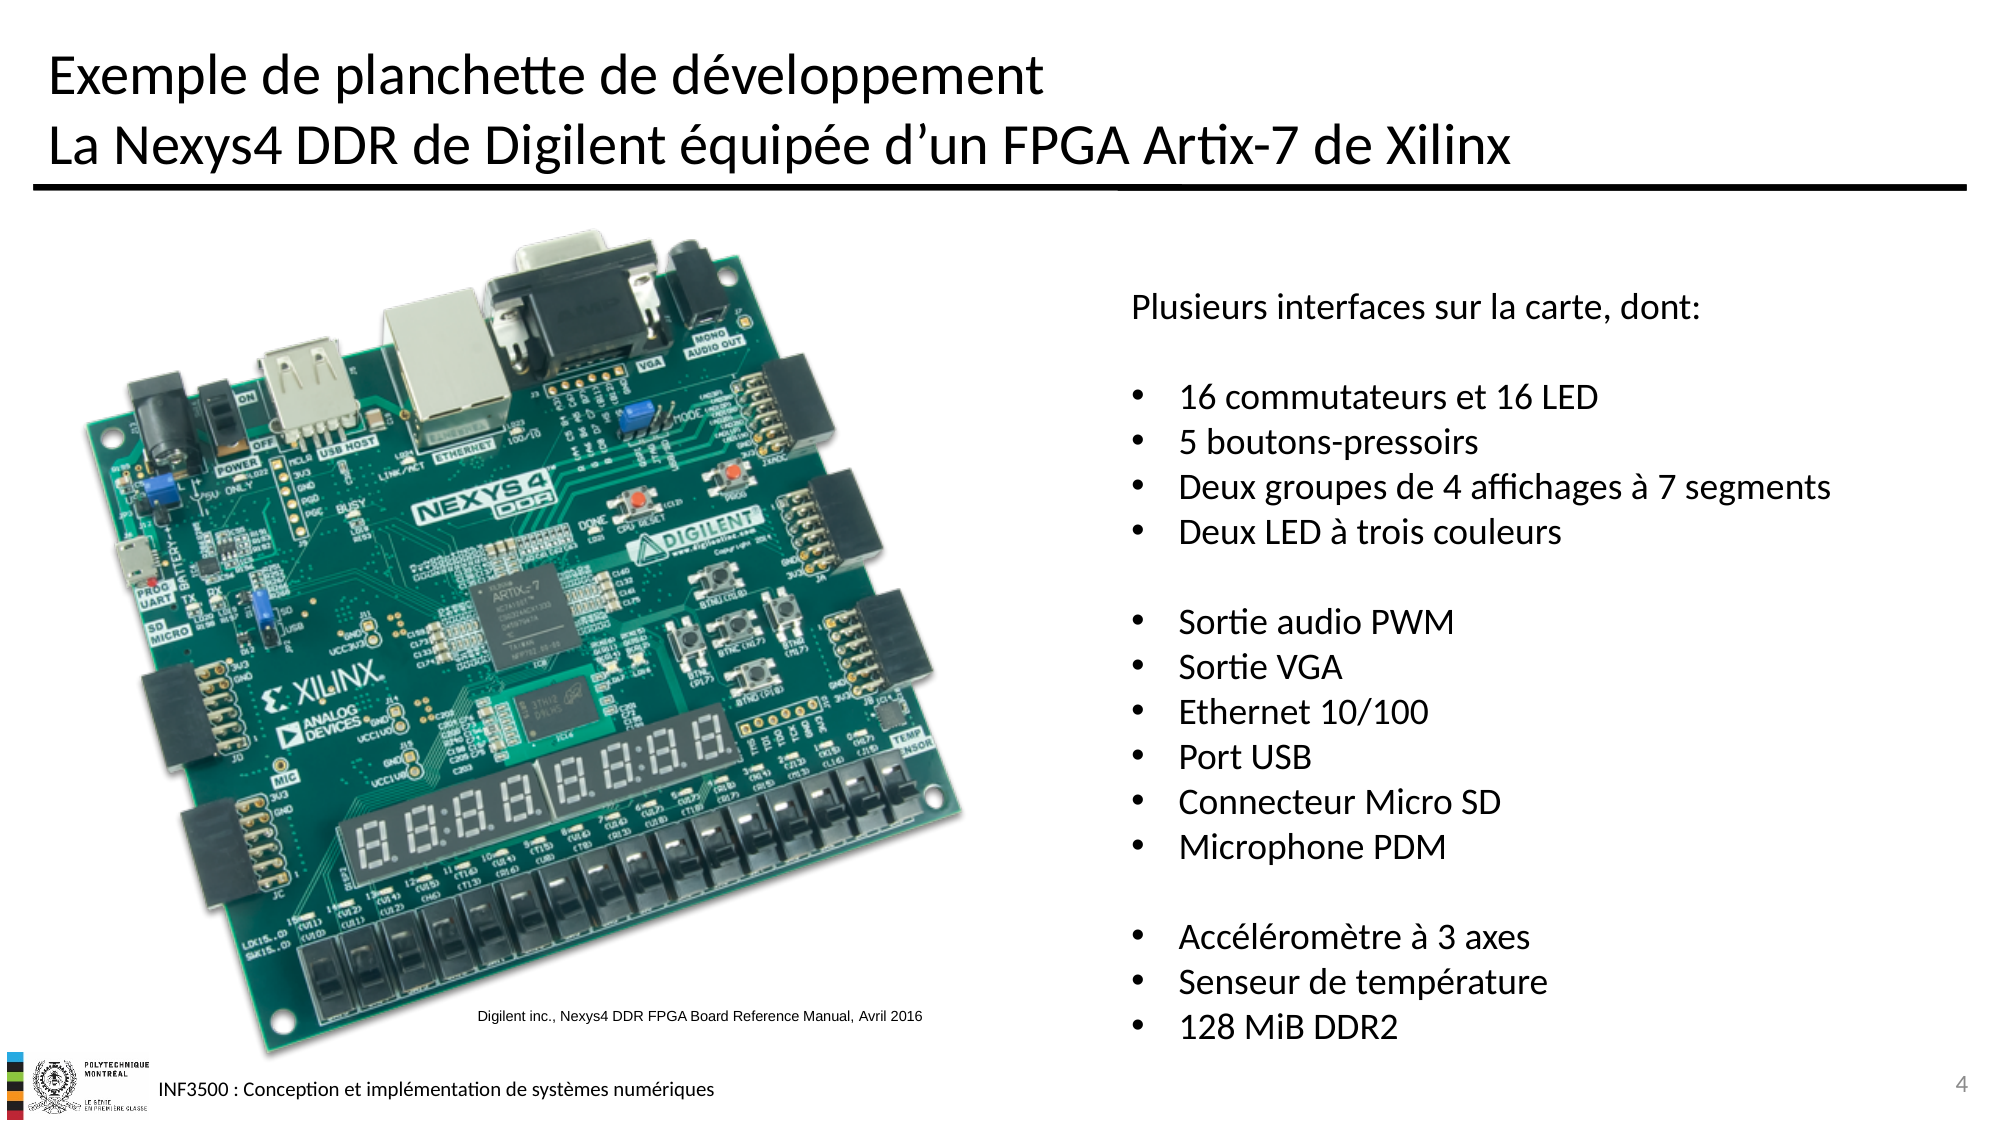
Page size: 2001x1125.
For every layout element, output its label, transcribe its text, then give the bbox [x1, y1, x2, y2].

title Exemple de planchette de développement La Nexys4 DDR de Digilent équipée d’un FPGA Artix-7 de Xilinx [33, 24, 1967, 188]
text_box Plusieurs interfaces sur la carte, dont: 16 commutateurs et 16 LED 5 boutons-pressoirs Deux groupes de 4 affichages à 7 segments Deux LED à trois couleurs Sortie audio PWM Sortie VGA Ethernet 10/100 Port USB Connecteur Micro SD Microphone PDM Accéléromètre à 3 axes Senseur de température 128 MiB DDR2 [1116, 274, 1847, 1055]
slide_number 4 [1883, 1052, 1984, 1113]
picture [7, 210, 1007, 1120]
